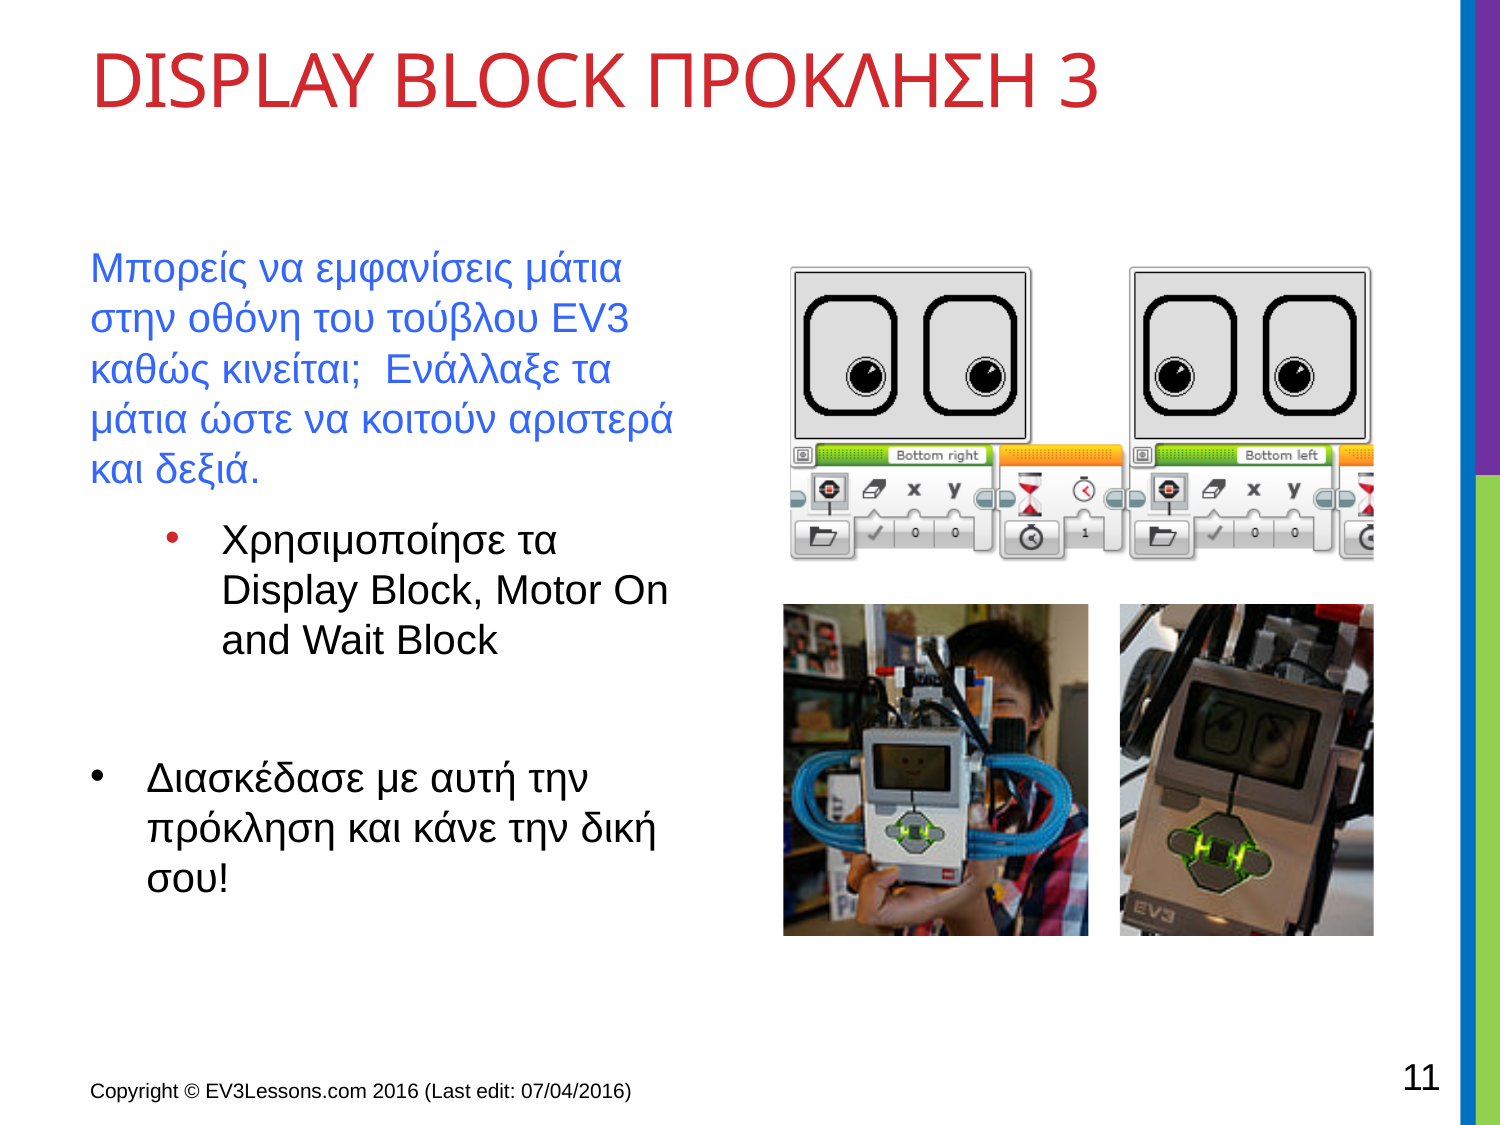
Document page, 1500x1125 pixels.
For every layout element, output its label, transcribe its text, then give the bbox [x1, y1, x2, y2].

list Μπορείς να εμφανίσεις μάτια στην οθόνη του τούβλου EV3 καθώς κινείται; Ενάλλαξε τα μάτια ώστε να κοιτούν αριστερά και δεξιά. Χρησιμοποίησε τα Display Block, Motor On and Wait Block Διασκέδασε με αυτή την πρόκληση και κάνε την δική σου! [75, 233, 695, 1037]
title DISPLAY BLOCK προκληση 3 [75, 25, 1428, 250]
picture [782, 222, 1375, 937]
footer Copyright © EV3Lessons.com 2016 (Last edit: 07/04/2016) [75, 1070, 706, 1112]
slide_number 11 [1387, 1045, 1491, 1106]
